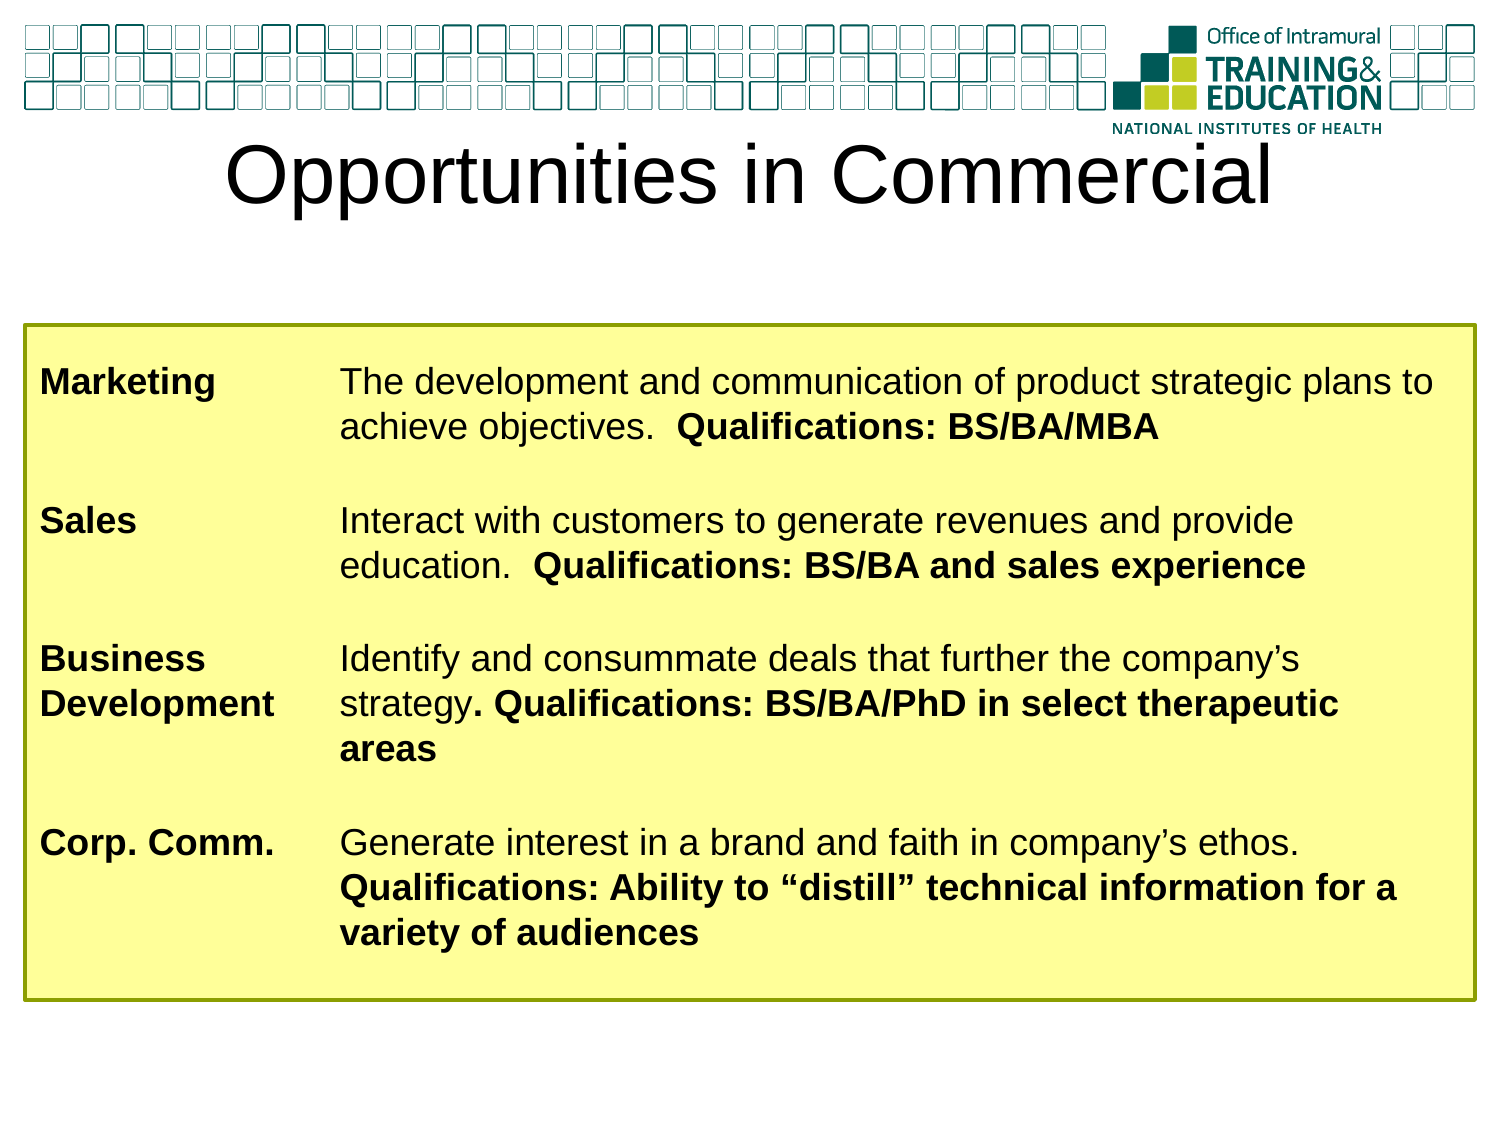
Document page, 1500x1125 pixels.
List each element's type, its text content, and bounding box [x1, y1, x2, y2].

picture [24, 24, 1475, 134]
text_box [24, 488, 1451, 595]
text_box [24, 626, 1451, 779]
text_box [23, 323, 1477, 1002]
title Opportunities in Commercial [74, 112, 1426, 263]
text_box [24, 810, 1451, 963]
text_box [24, 349, 1451, 457]
